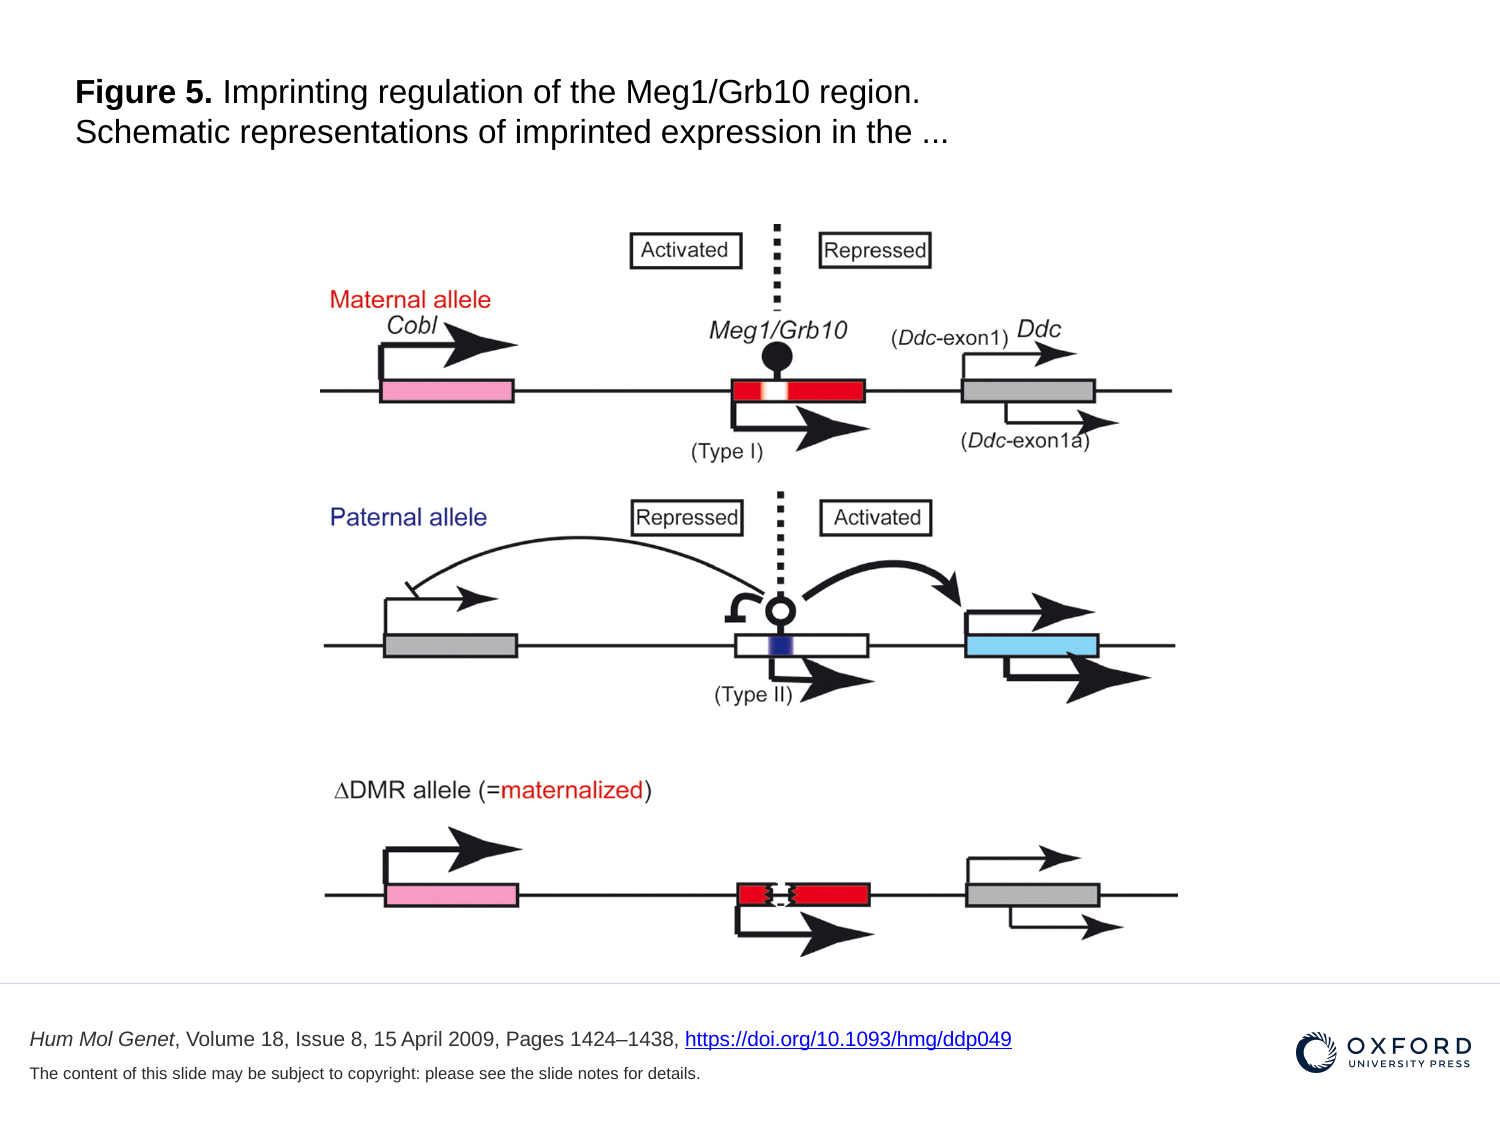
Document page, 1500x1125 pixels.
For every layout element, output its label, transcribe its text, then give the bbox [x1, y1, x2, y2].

picture [1296, 1032, 1471, 1073]
picture [320, 224, 1178, 957]
title Figure 5. Imprinting regulation of the Meg1/Grb10 region. Schematic representations of imprinted expression in the ... [75, 69, 1078, 171]
footer Hum Mol Genet, Volume 18, Issue 8, 15 April 2009, Pages 1424–1438, https://doi.org/10.1093/hmg/ddp049 The content of this slide may be subject to copyright: please see the slide notes for details. [0, 983, 1260, 1125]
